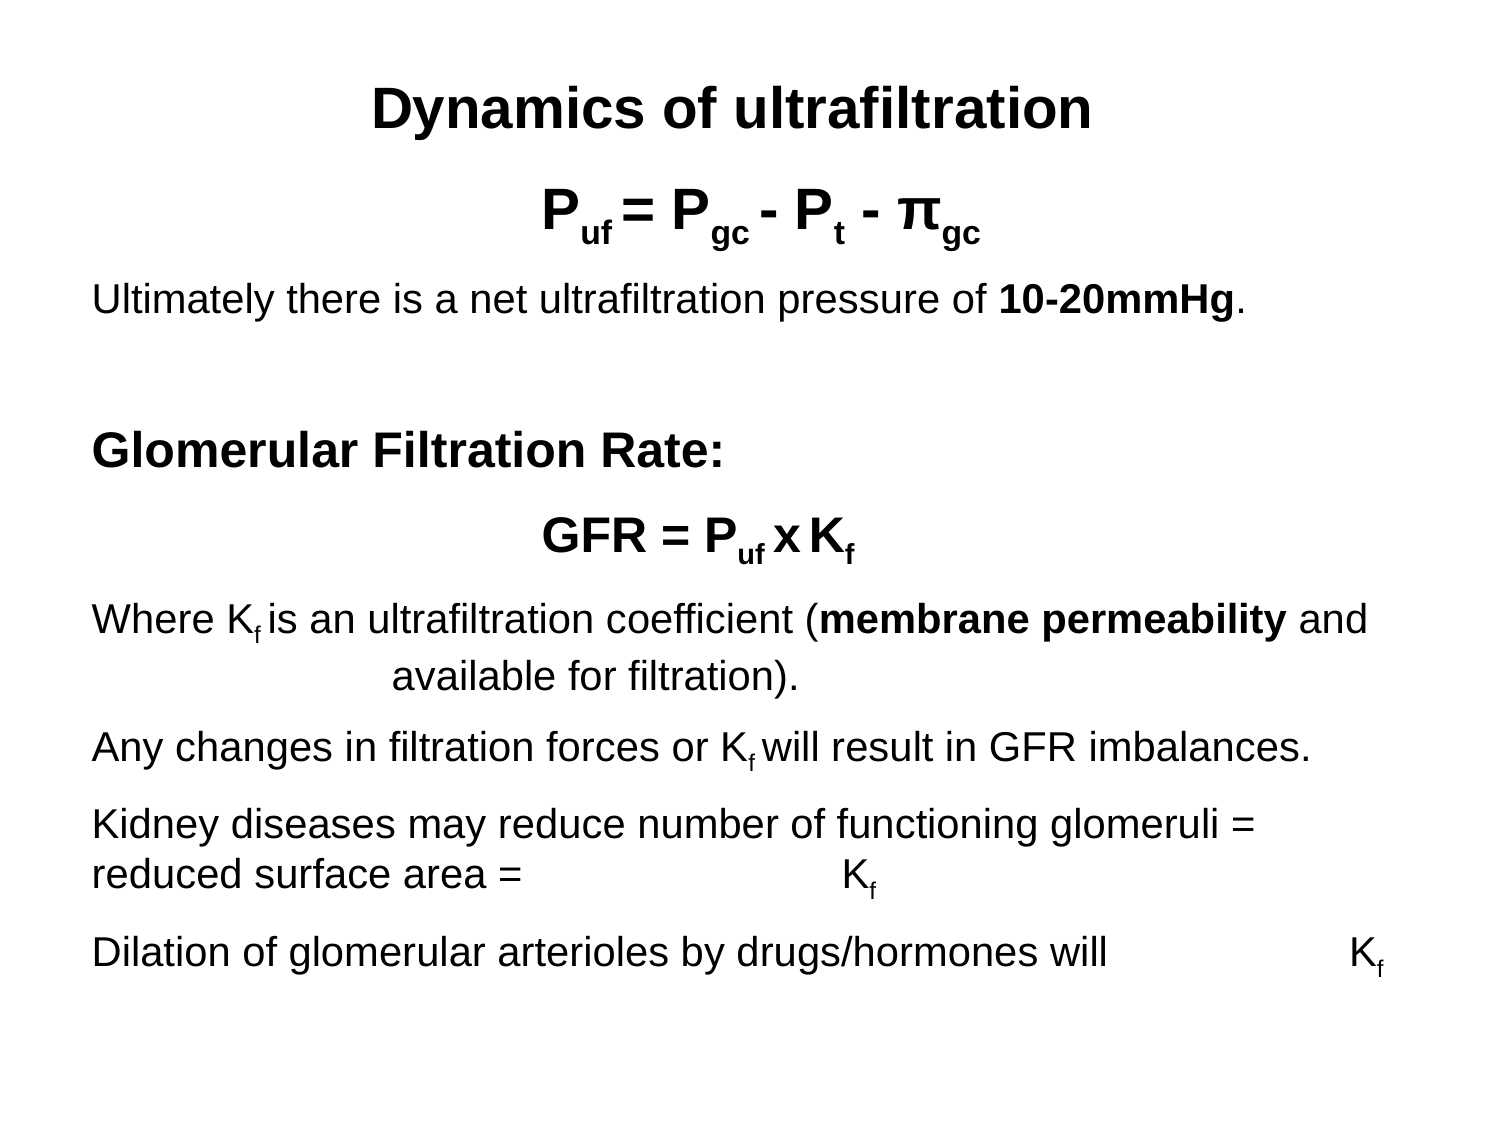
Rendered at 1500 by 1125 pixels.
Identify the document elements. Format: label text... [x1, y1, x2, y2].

text_box Dynamics of ultrafiltration Puf = Pgc - Pt - πgc Ultimately there is a net ultrafiltration pressure of 10-20mmHg. Glomerular Filtration Rate: GFR = Puf x Kf Where Kf is an ultrafiltration coefficient (membrane permeability and available for filtration). Any changes in filtration forces or Kf will result in GFR imbalances. Kidney diseases may reduce number of functioning glomeruli = reduced surface area = Kf Dilation of glomerular arterioles by drugs/hormones will Kf [76, 54, 1406, 990]
